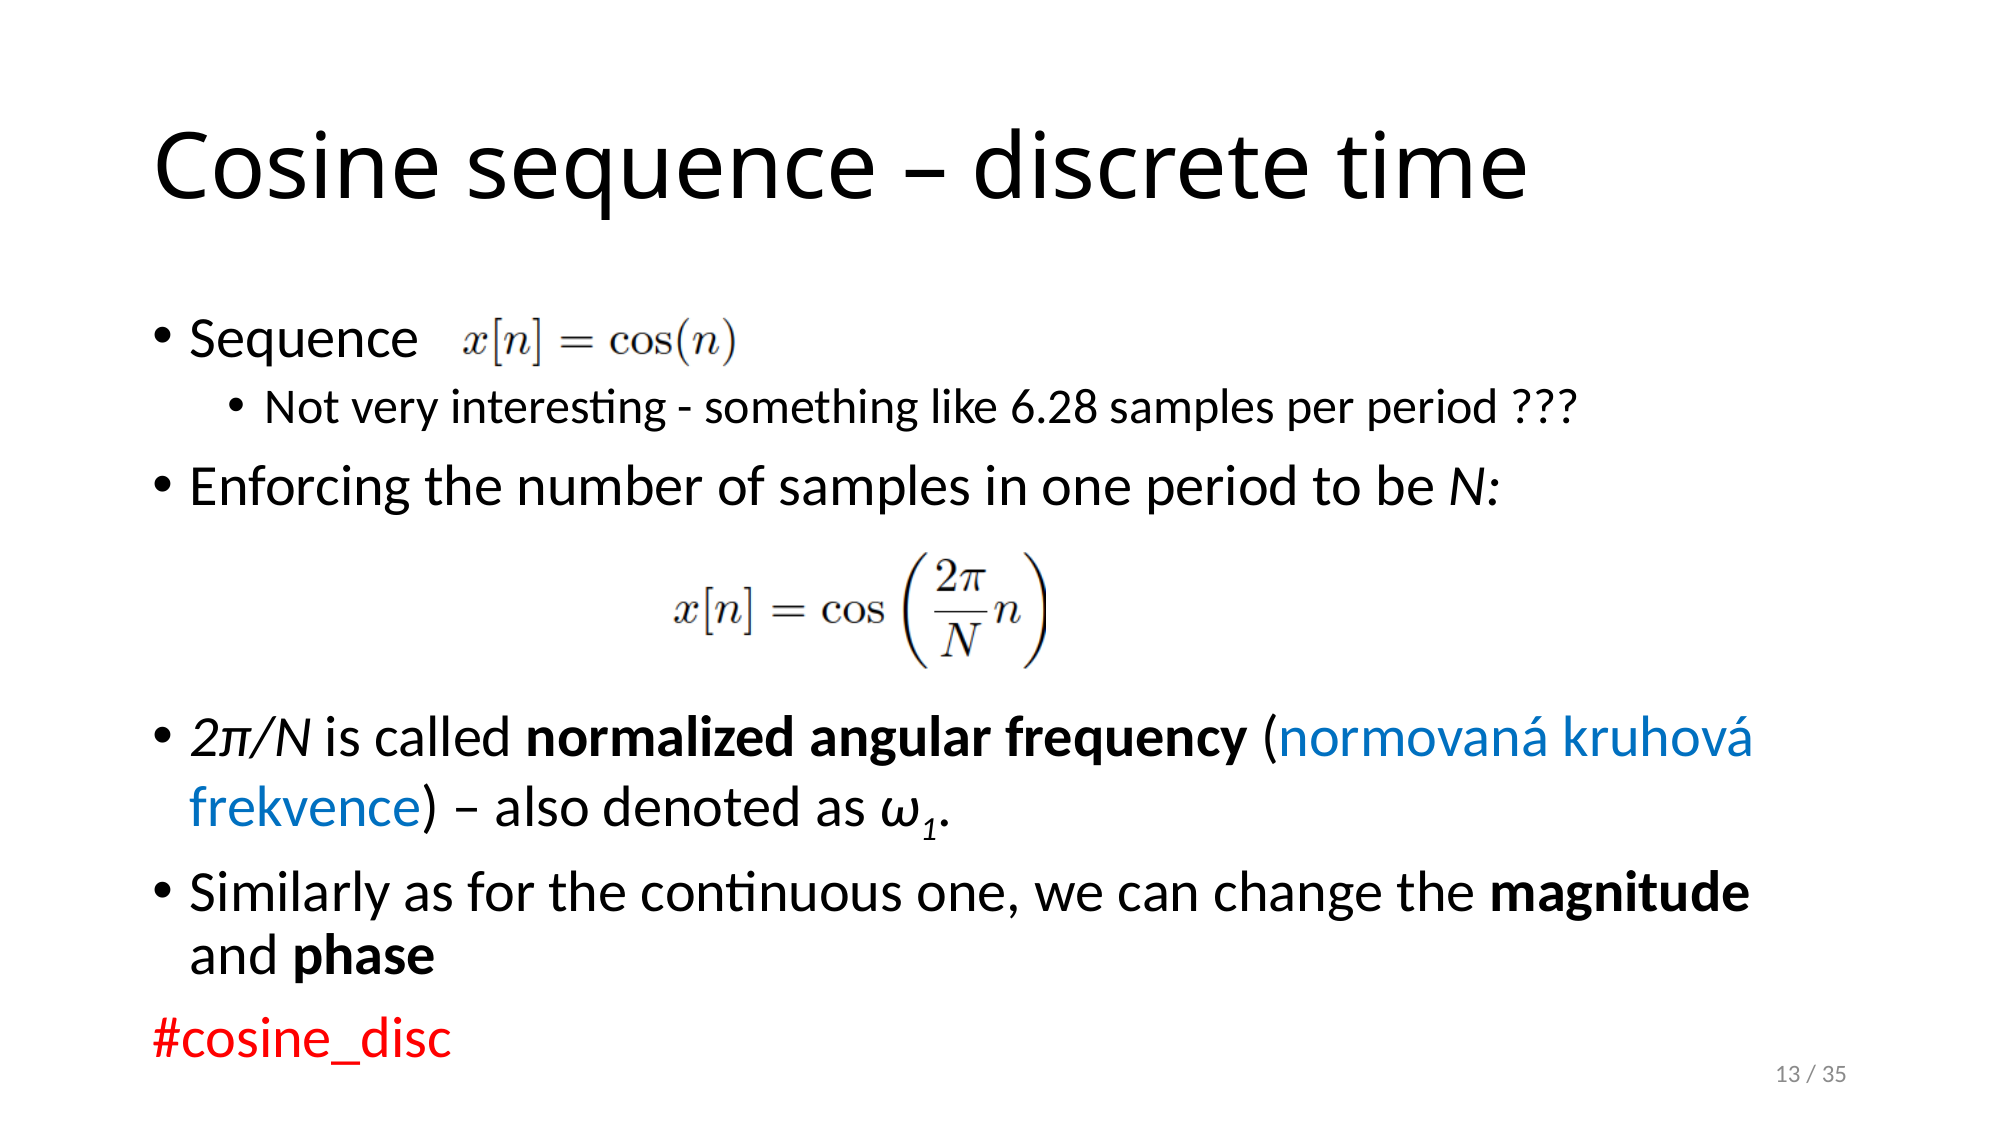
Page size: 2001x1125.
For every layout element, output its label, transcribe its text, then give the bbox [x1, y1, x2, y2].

slide_number 13 / 35 [1412, 1042, 1863, 1103]
picture [661, 547, 1046, 682]
picture [445, 310, 743, 381]
list Sequence Not very interesting - something like 6.28 samples per period ??? Enforcing the number of samples in one period to be N: 2π/N is called normalized angular frequency (normovaná kruhová frekvence) – also denoted as ω1. Similarly as for the continuous one, we can change the magnitude and phase #cosine_disc [137, 299, 1863, 1093]
title Cosine sequence – discrete time [137, 59, 1863, 278]
